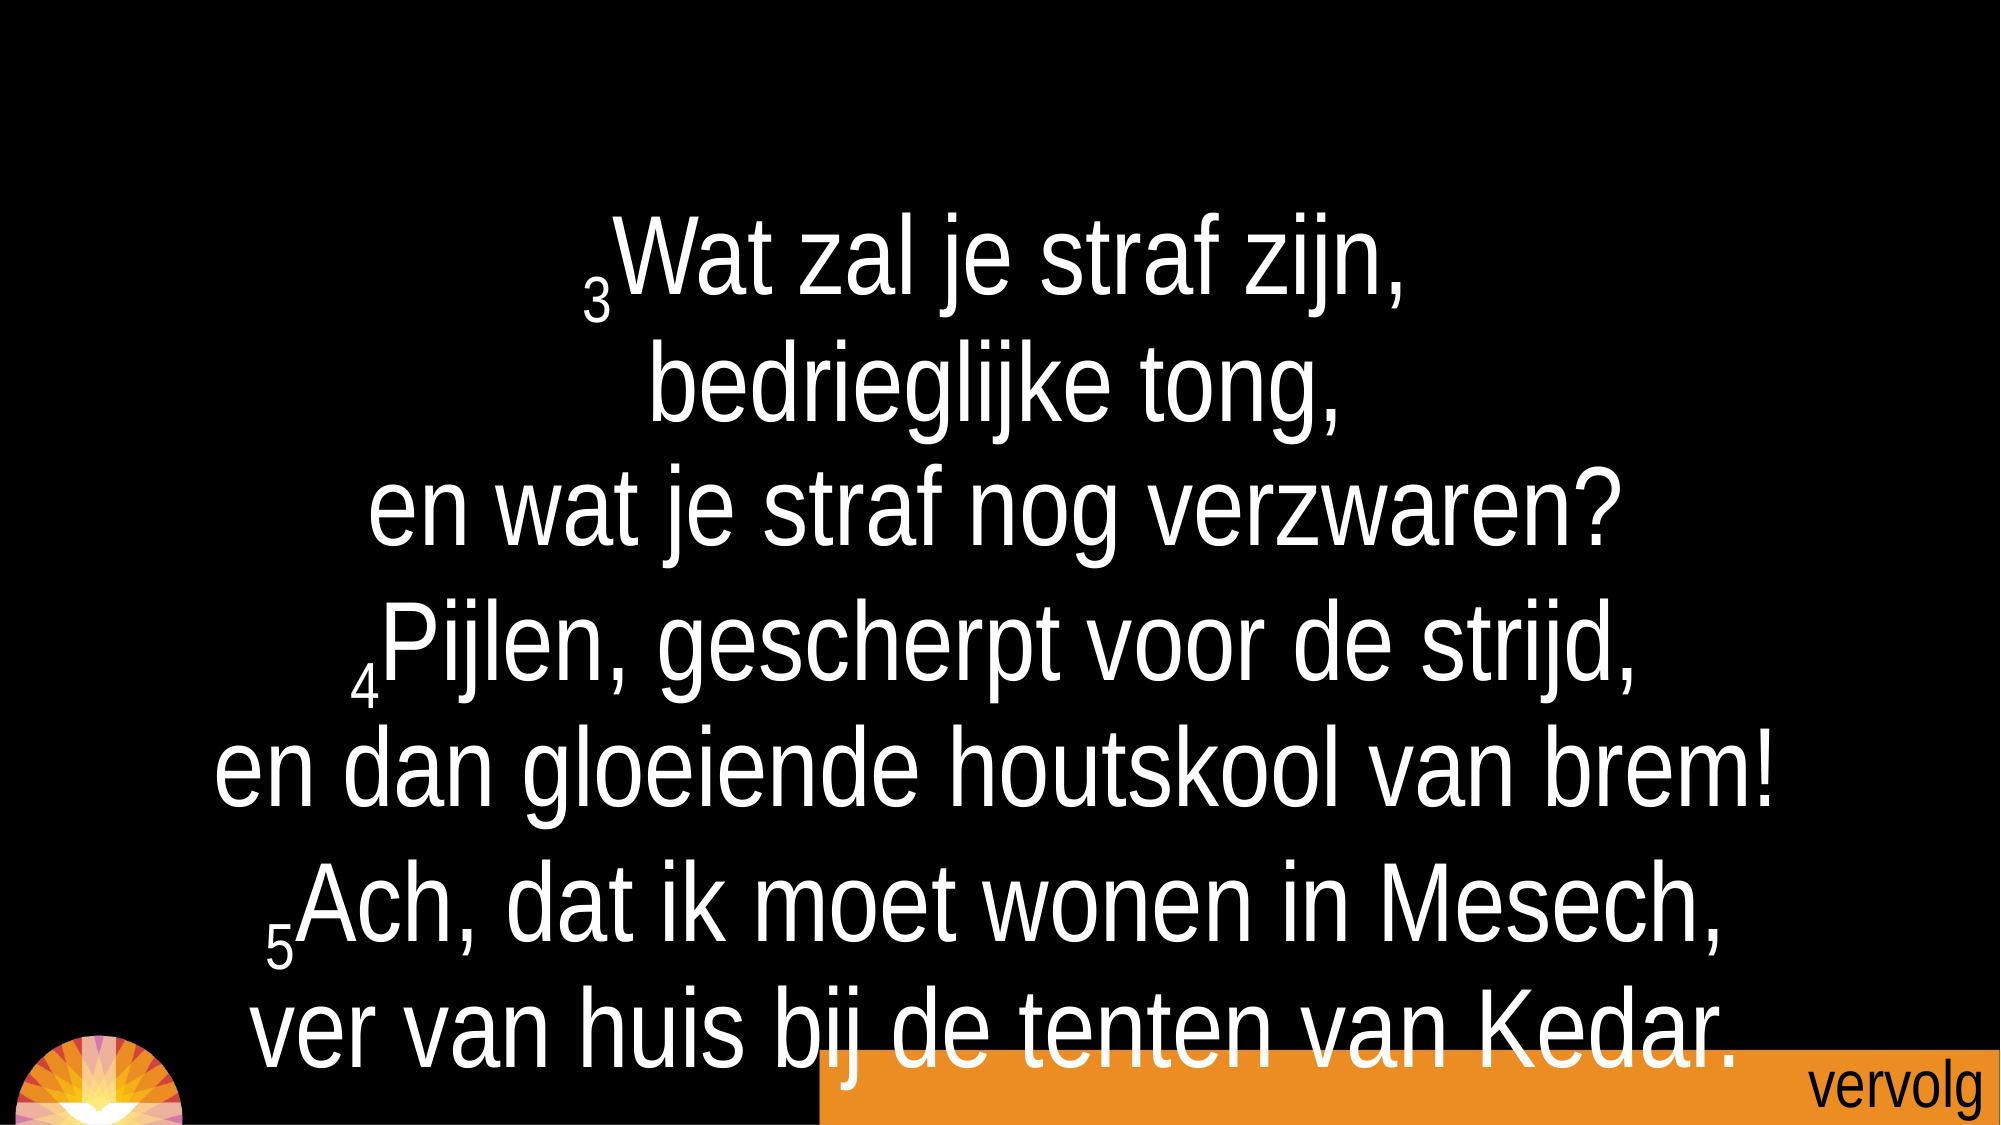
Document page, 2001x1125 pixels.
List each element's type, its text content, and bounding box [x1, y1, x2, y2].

list 3Wat zal je straf zijn, bedrieglijke tong, en wat je straf nog verzwaren? 4Pijlen, gescherpt voor de strijd, en dan gloeiende houtskool van brem! 5Ach, dat ik moet wonen in Mesech, ver van huis bij de tenten van Kedar. [31, 19, 1961, 1024]
picture [0, 0, 2000, 1125]
list vervolg [822, 1033, 2000, 1112]
